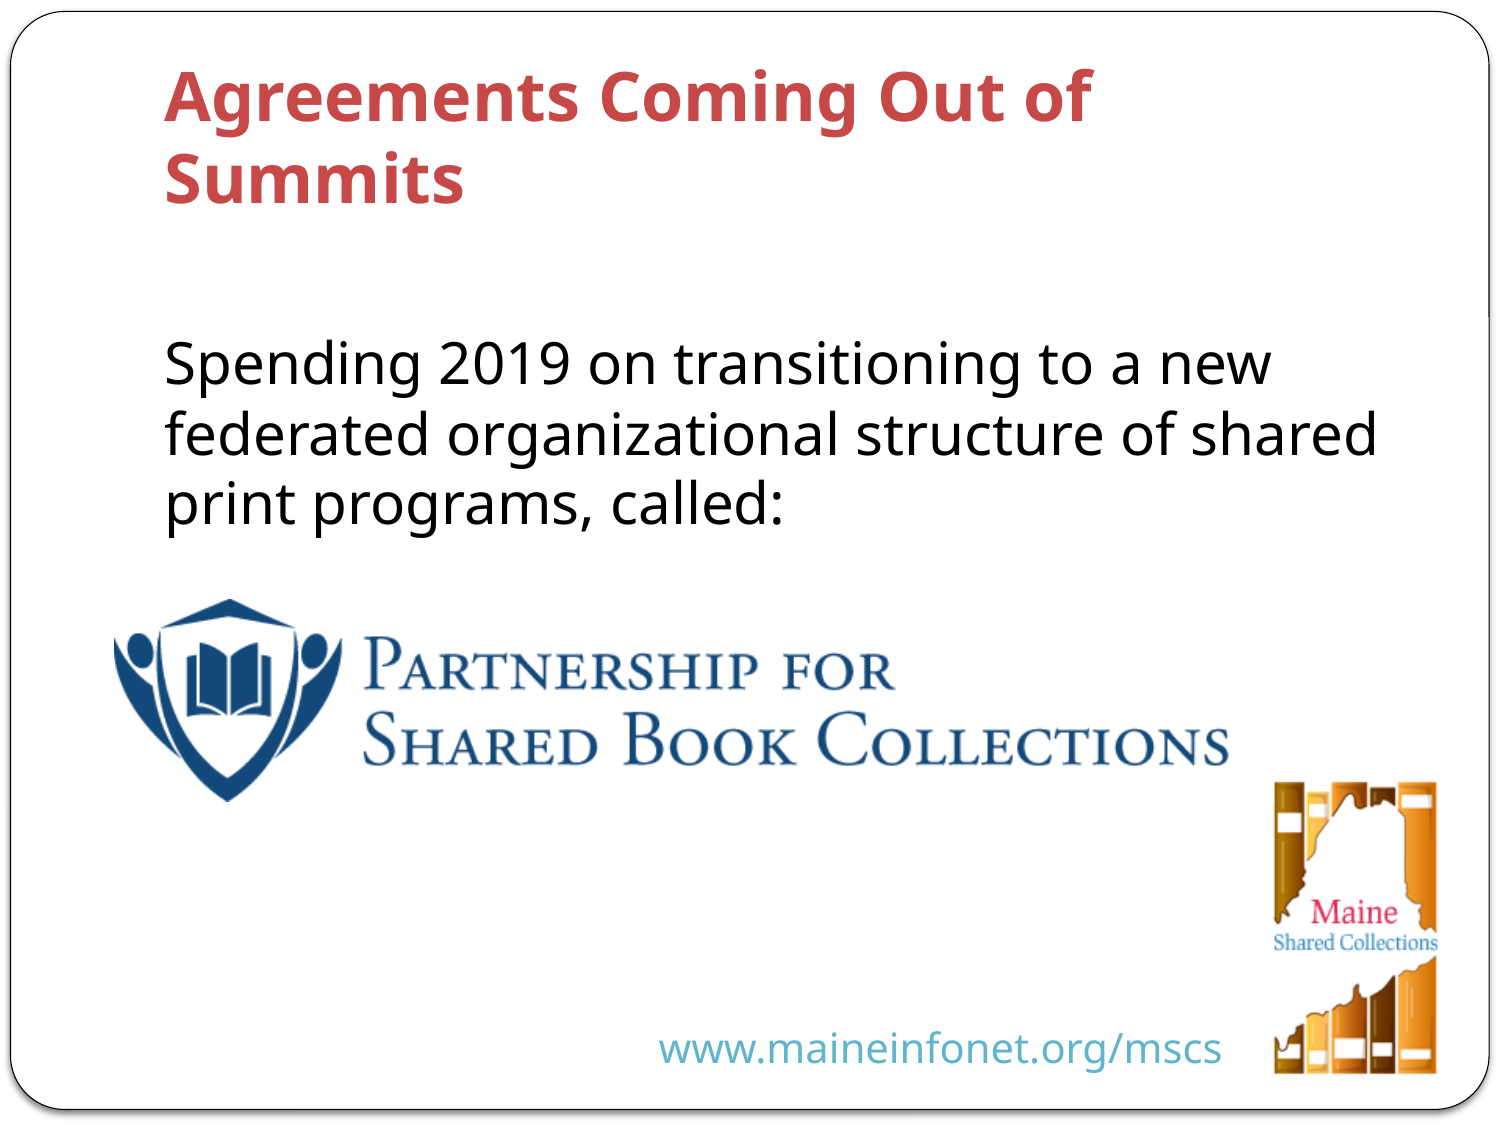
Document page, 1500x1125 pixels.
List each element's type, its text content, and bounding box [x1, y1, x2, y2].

title Agreements Coming Out of Summits [150, 45, 1425, 233]
list Spending 2019 on transitioning to a new federated organizational structure of shared print programs, called: [150, 237, 1425, 988]
picture [1250, 762, 1469, 1096]
picture [113, 599, 1274, 802]
footer www.maineinfonet.org/mscs [150, 1012, 1238, 1088]
